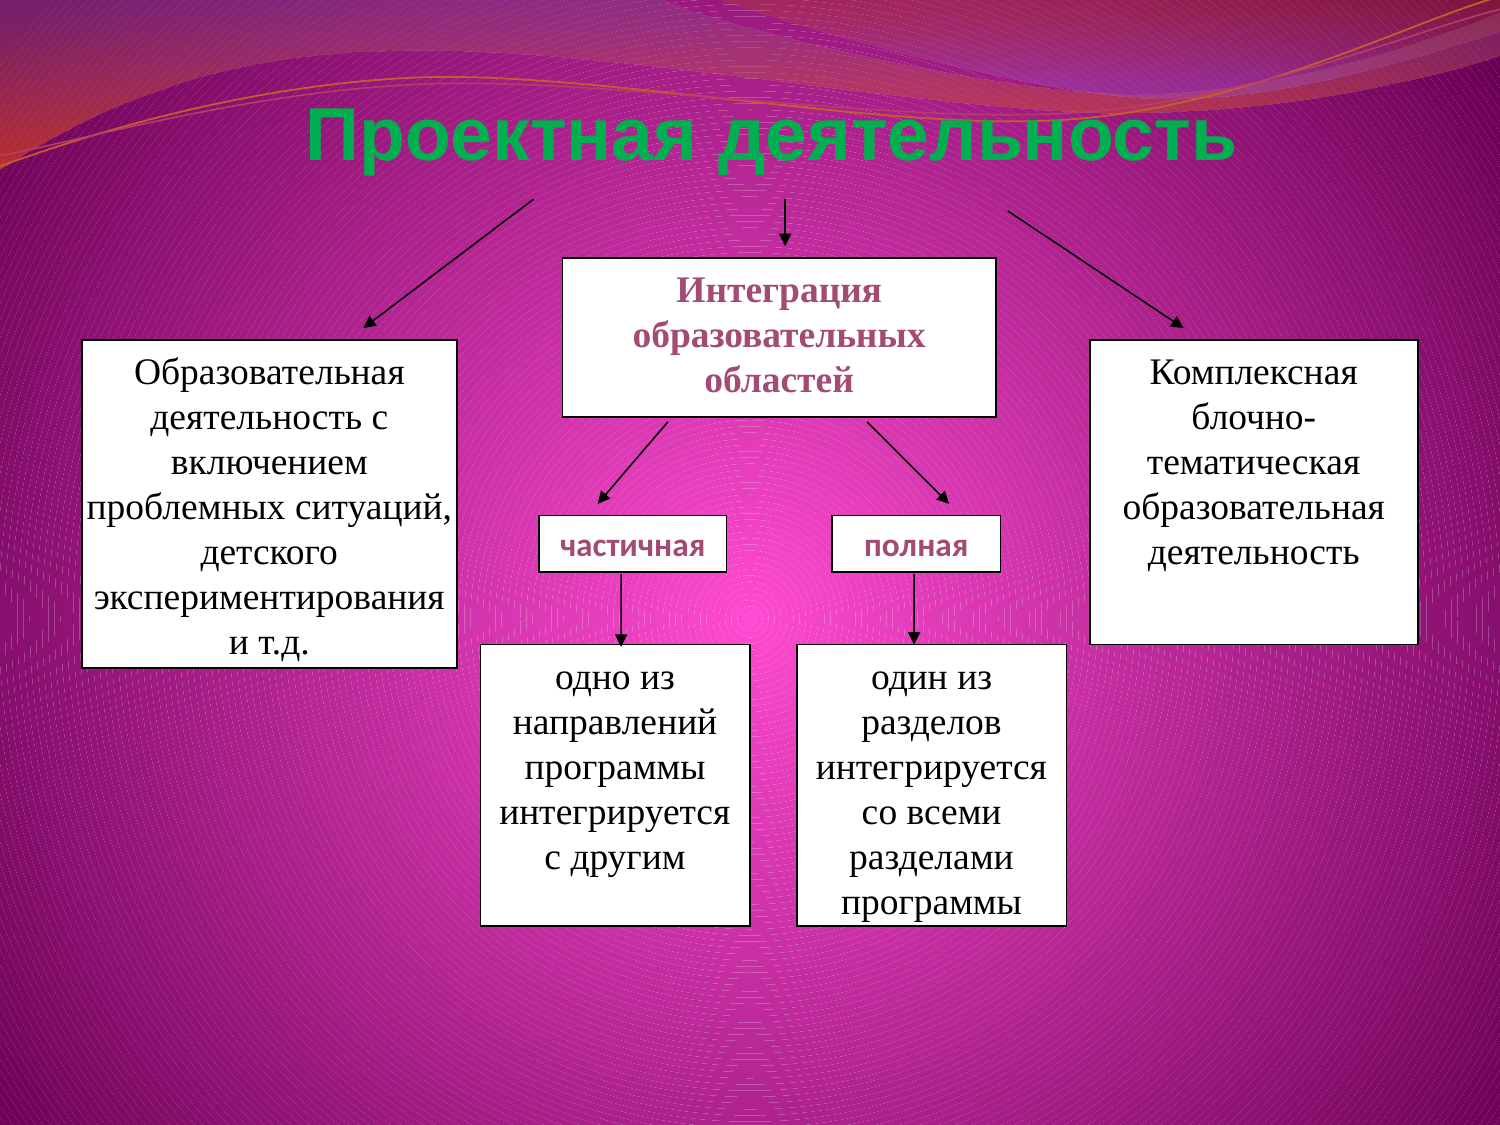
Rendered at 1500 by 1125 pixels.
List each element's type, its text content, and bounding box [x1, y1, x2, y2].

text_box [867, 421, 950, 504]
text_box [1007, 210, 1184, 329]
text_box частичная [539, 515, 727, 572]
text_box одно из направлений программы интегрируется с другим [480, 644, 750, 926]
text_box [778, 199, 792, 247]
text_box один из разделов интегрируется со всеми разделами программы [796, 644, 1067, 926]
text_box Комплексная блочно-тематическая образовательная деятельность [1089, 339, 1418, 645]
text_box [363, 199, 534, 329]
text_box Образовательная деятельность с включением проблемных ситуаций, детского экспериментирования и т.д. [81, 339, 457, 668]
text_box Интеграция образовательных областей [562, 257, 996, 418]
text_box [907, 574, 921, 645]
text_box полная [831, 515, 1001, 572]
text_box [614, 574, 628, 647]
text_box [597, 421, 668, 504]
title Проектная деятельность [234, 46, 1313, 177]
